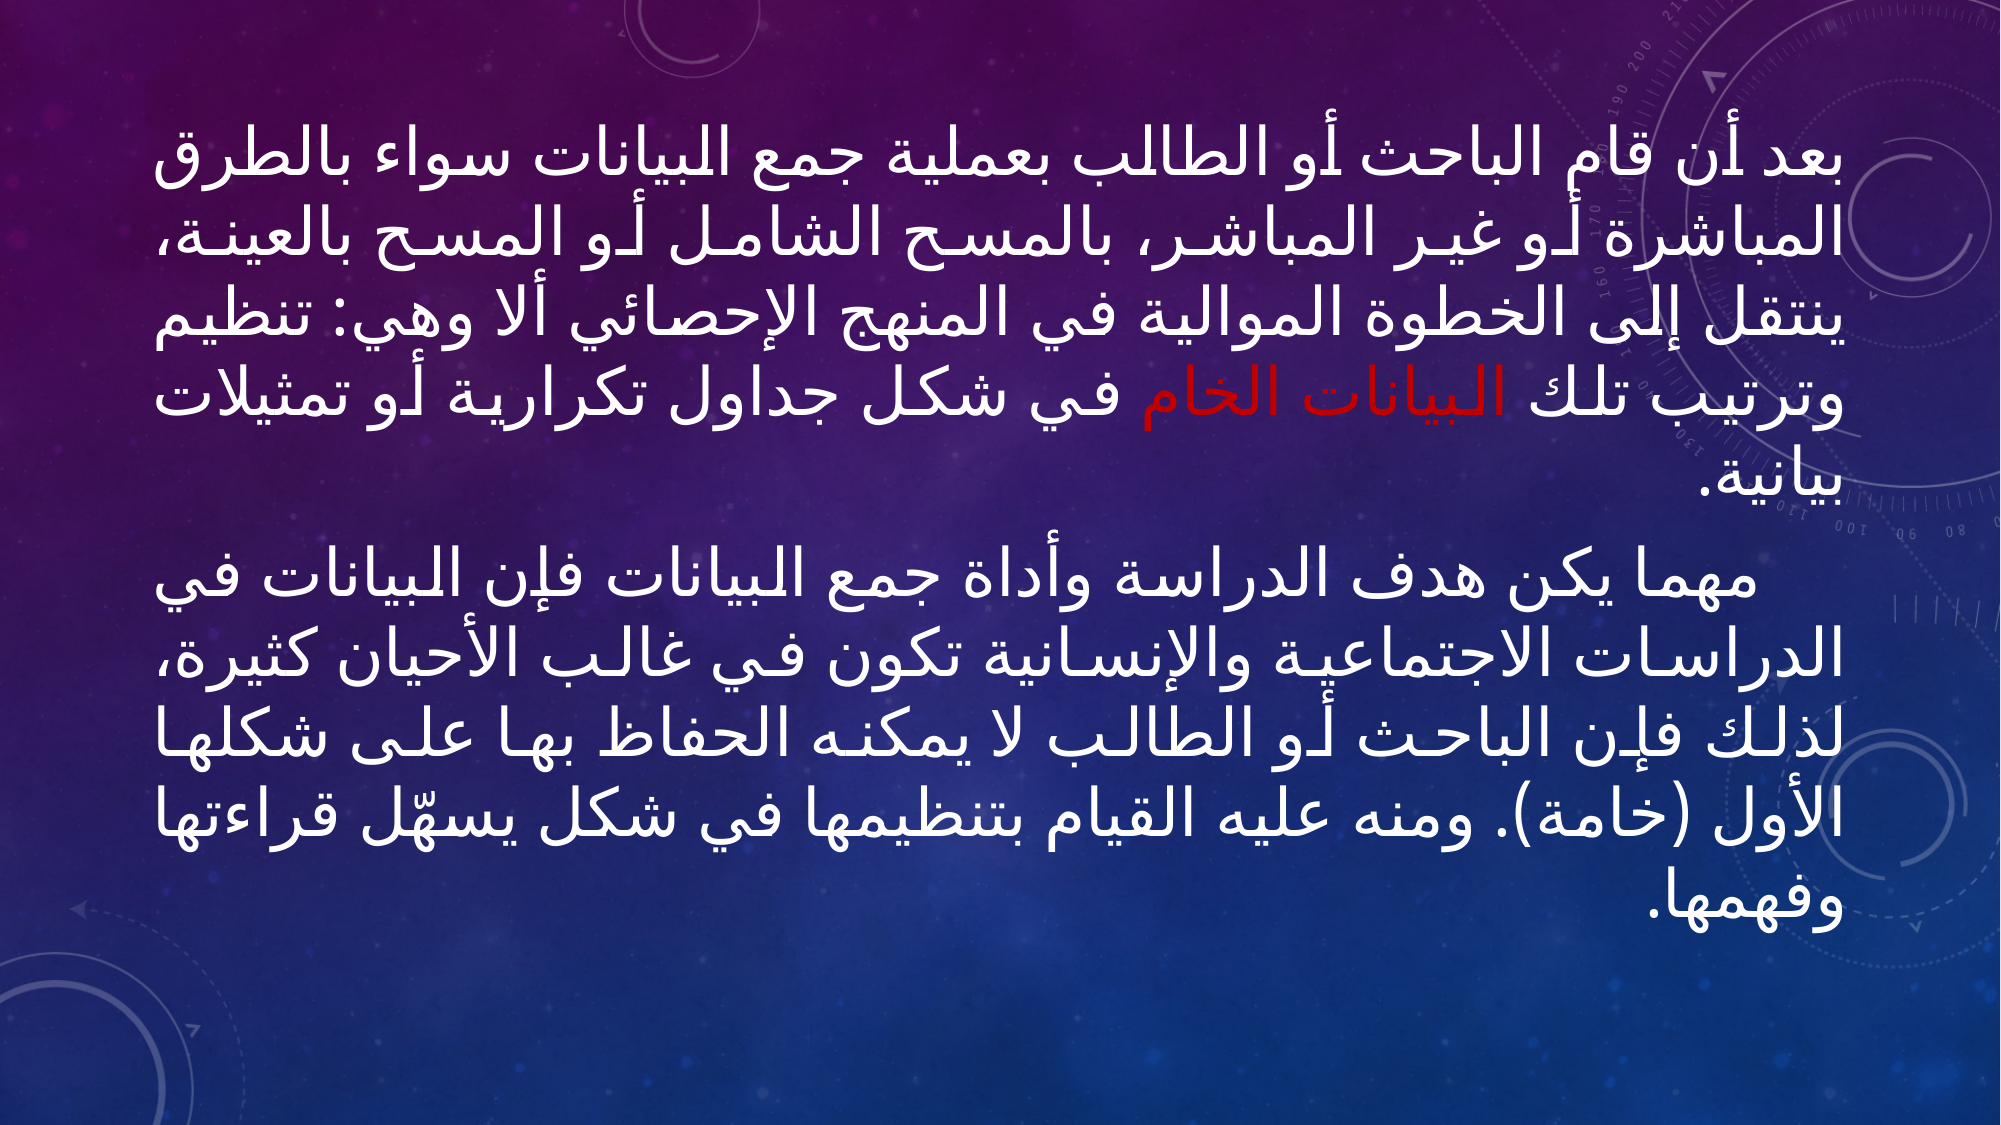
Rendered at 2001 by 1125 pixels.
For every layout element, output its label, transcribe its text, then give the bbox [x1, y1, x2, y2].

picture [0, 0, 2001, 1125]
list بعد أن قام الباحث أو الطالب بعملية جمع البيانات سواء بالطرق المباشرة أو غير المباشر، بالمسح الشامل أو المسح بالعينة، ينتقل إلى الخطوة الموالية في المنهج الإحصائي ألا وهي: تنظيم وترتيب تلك البيانات الخام في شكل جداول تكرارية أو تمثيلات بيانية. مهما يكن هدف الدراسة وأداة جمع البيانات فإن البيانات في الدراسات الاجتماعية والإنسانية تكون في غالب الأحيان كثيرة، لذلك فإن الباحث أو الطالب لا يمكنه الحفاظ بها على شكلها الأول (خامة). ومنه عليه القيام بتنظيمها في شكل يسهّل قراءتها وفهمها. [137, 91, 1863, 1014]
